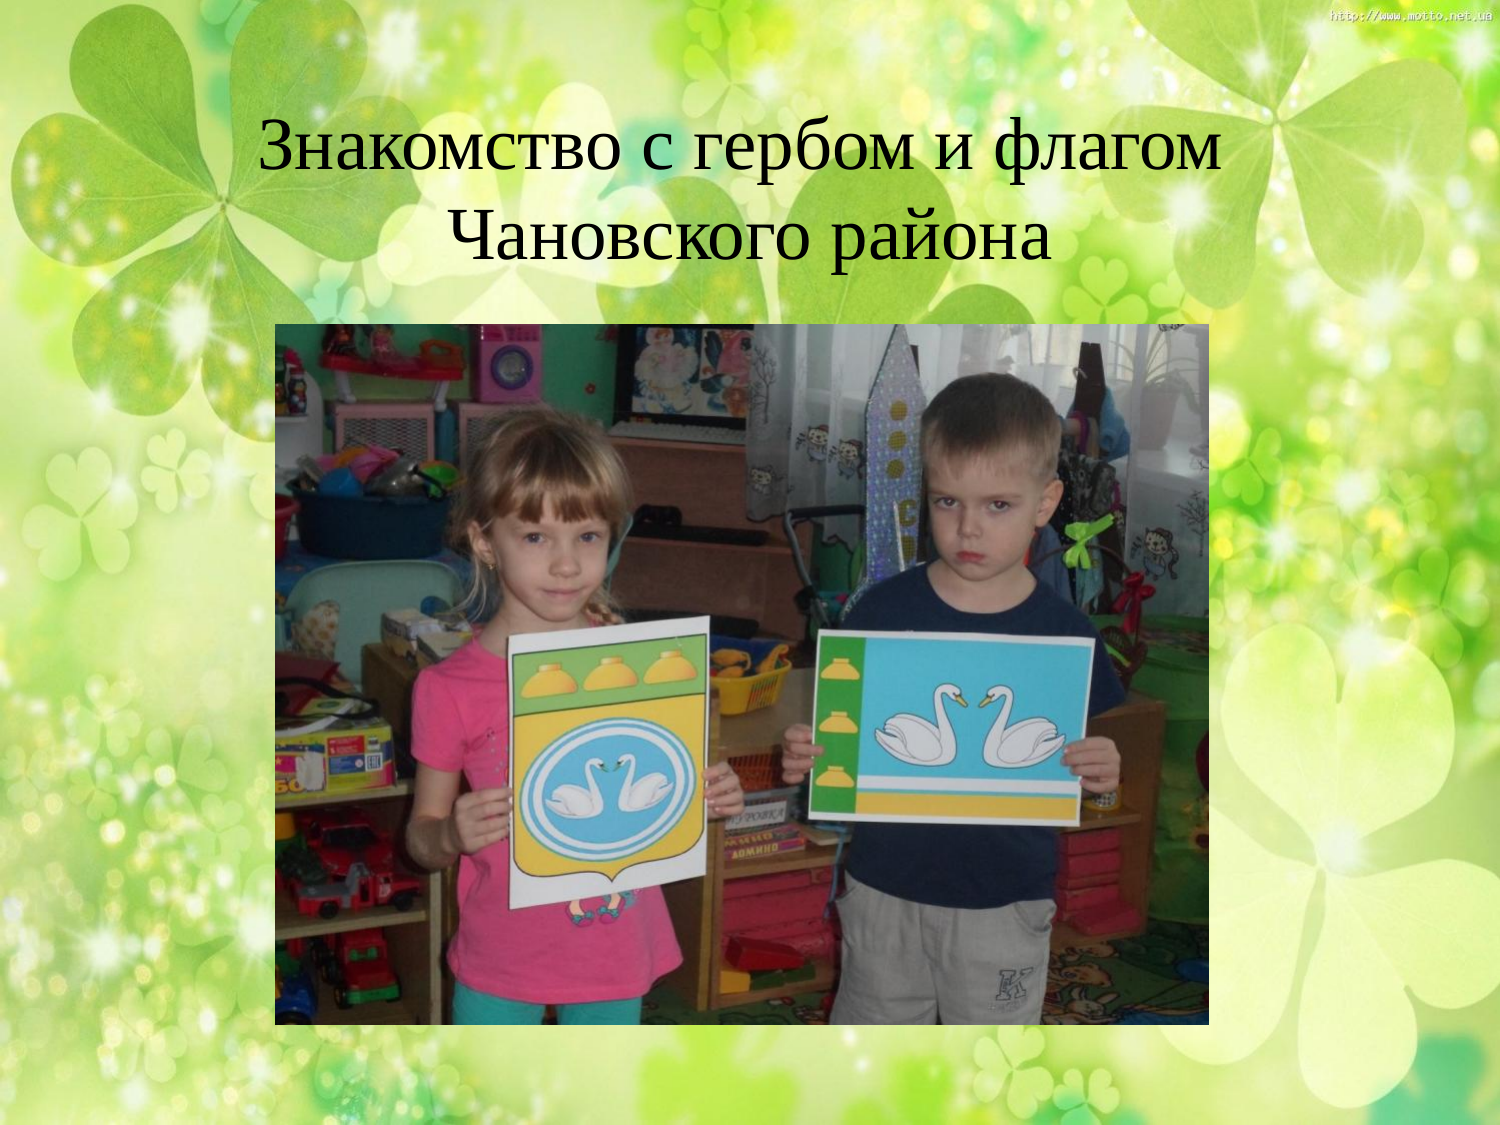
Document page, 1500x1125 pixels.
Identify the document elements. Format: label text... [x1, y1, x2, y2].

picture [0, 0, 1500, 1125]
text_box Знакомство с гербом и флагом Чановского района [237, 87, 1263, 283]
